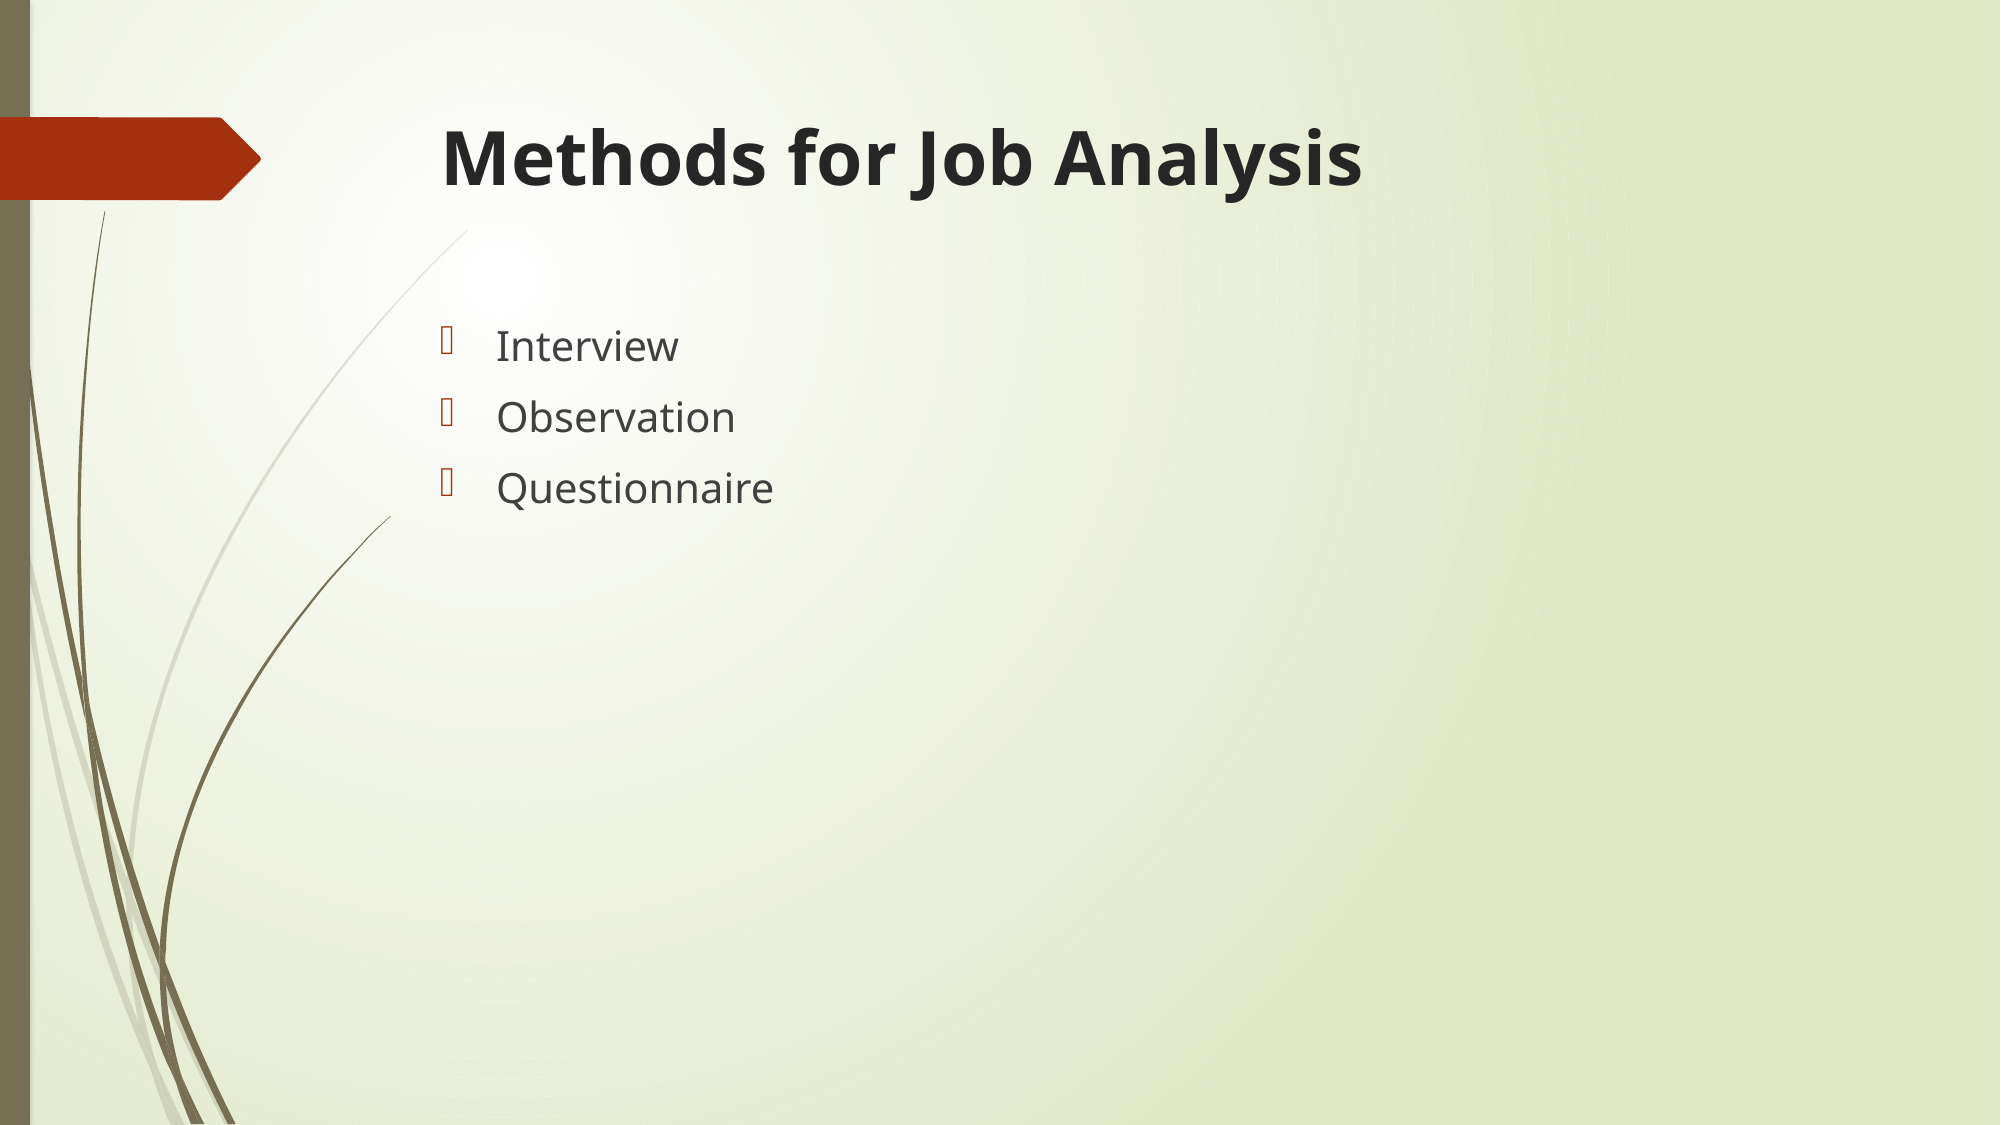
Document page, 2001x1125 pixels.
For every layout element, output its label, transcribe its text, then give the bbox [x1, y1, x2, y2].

list Interview Observation Questionnaire [424, 312, 1888, 959]
title Methods for Job Analysis [425, 102, 1888, 312]
